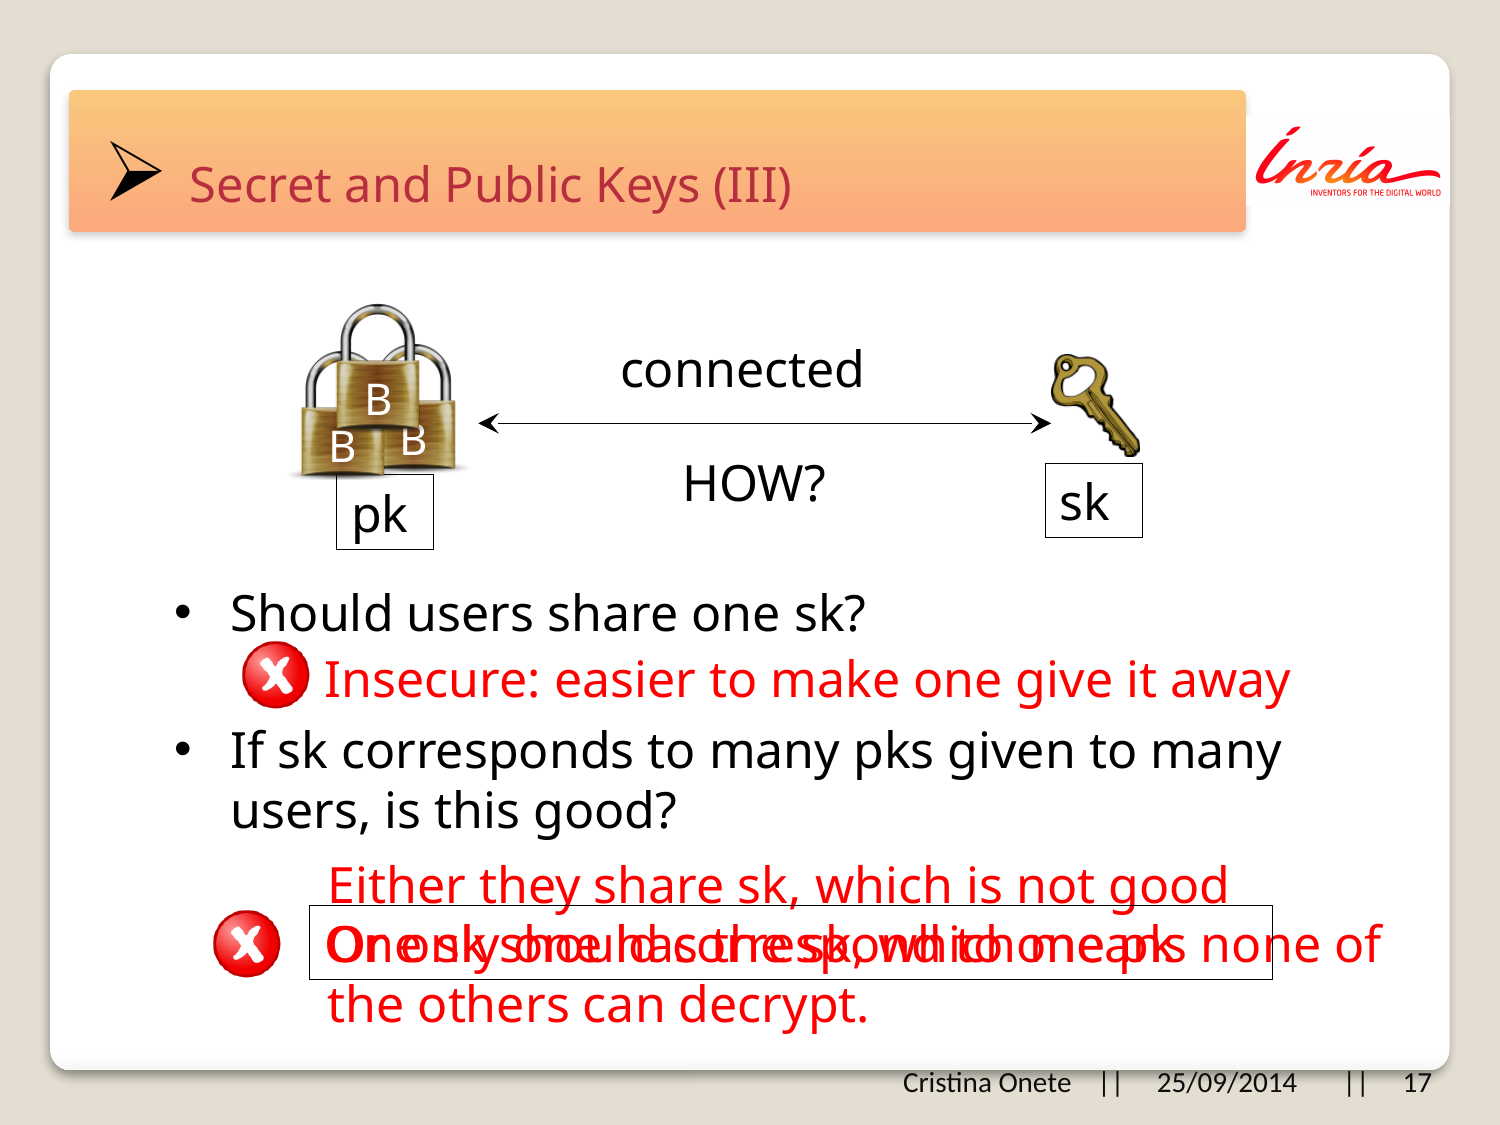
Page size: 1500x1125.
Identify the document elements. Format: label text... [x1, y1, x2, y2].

text_box One sk should correspond to one pk [309, 905, 1273, 980]
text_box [414, 342, 479, 474]
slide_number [803, 1045, 1447, 1106]
text_box pk [336, 486, 434, 550]
text_box If sk corresponds to many pks given to many users, is this good? [159, 711, 1447, 846]
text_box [312, 302, 444, 433]
text_box Either they share sk, which is not good [312, 845, 1462, 905]
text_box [277, 349, 408, 480]
text_box Or only one has the sk, which means none of the others can decrypt. [312, 905, 1462, 1040]
picture [209, 906, 284, 981]
picture [1246, 116, 1450, 206]
picture [1050, 354, 1140, 457]
title Secret and Public Keys (III) [175, 146, 1282, 220]
text_box Should users share one sk? [159, 574, 1317, 649]
text_box Insecure: easier to make one give it away [318, 640, 1459, 715]
text_box connected [605, 329, 925, 405]
picture [238, 636, 314, 712]
text_box sk [1045, 464, 1143, 538]
text_box HOW? [667, 444, 868, 520]
